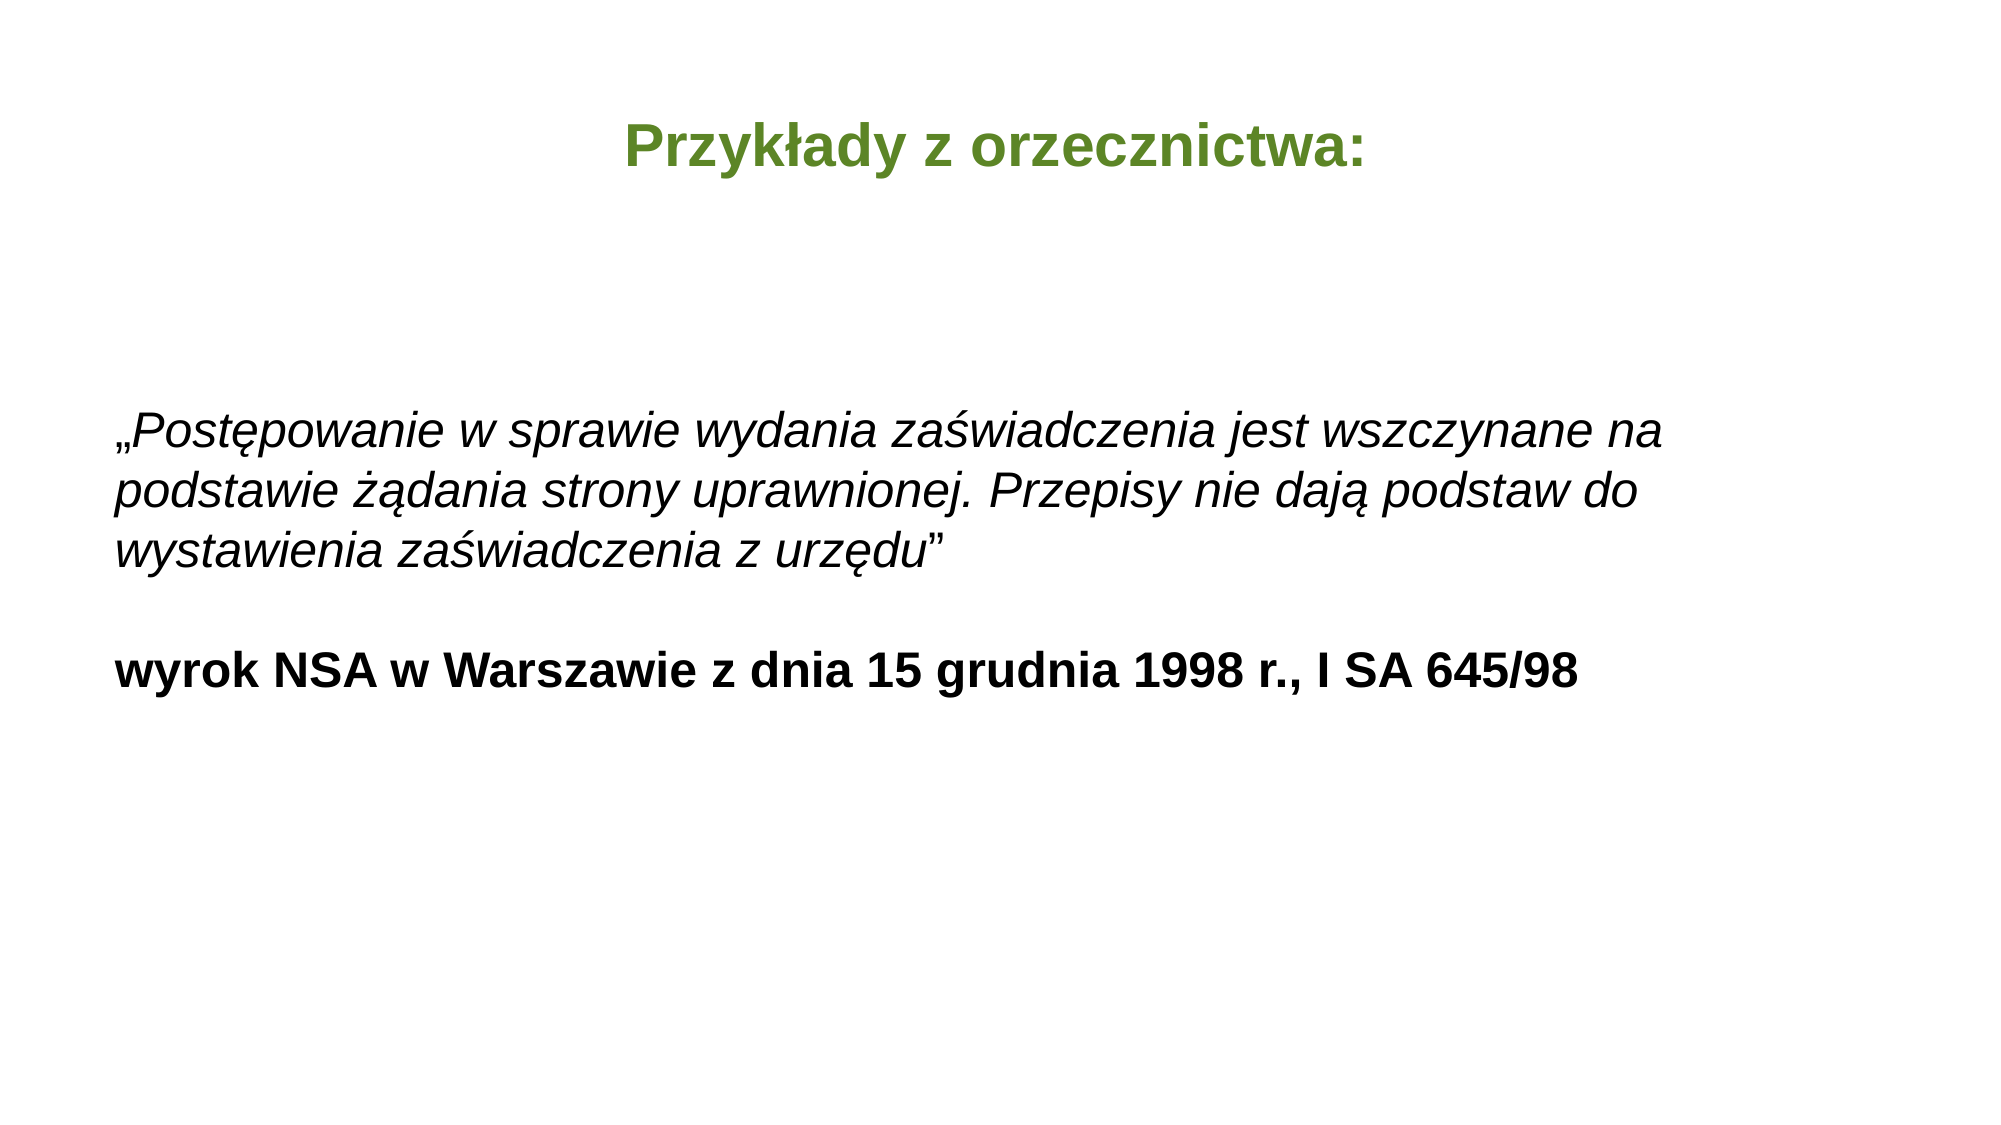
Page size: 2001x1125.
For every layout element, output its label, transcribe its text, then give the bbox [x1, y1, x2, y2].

title „Postępowanie w sprawie wydania zaświadczenia jest wszczynane na podstawie żądania strony uprawnionej. Przepisy nie dają podstaw do wystawienia zaświadczenia z urzędu” wyrok NSA w Warszawie z dnia 15 grudnia 1998 r., I SA 645/98 [99, 21, 1892, 1075]
text_box Przykłady z orzecznictwa: [321, 71, 1671, 213]
